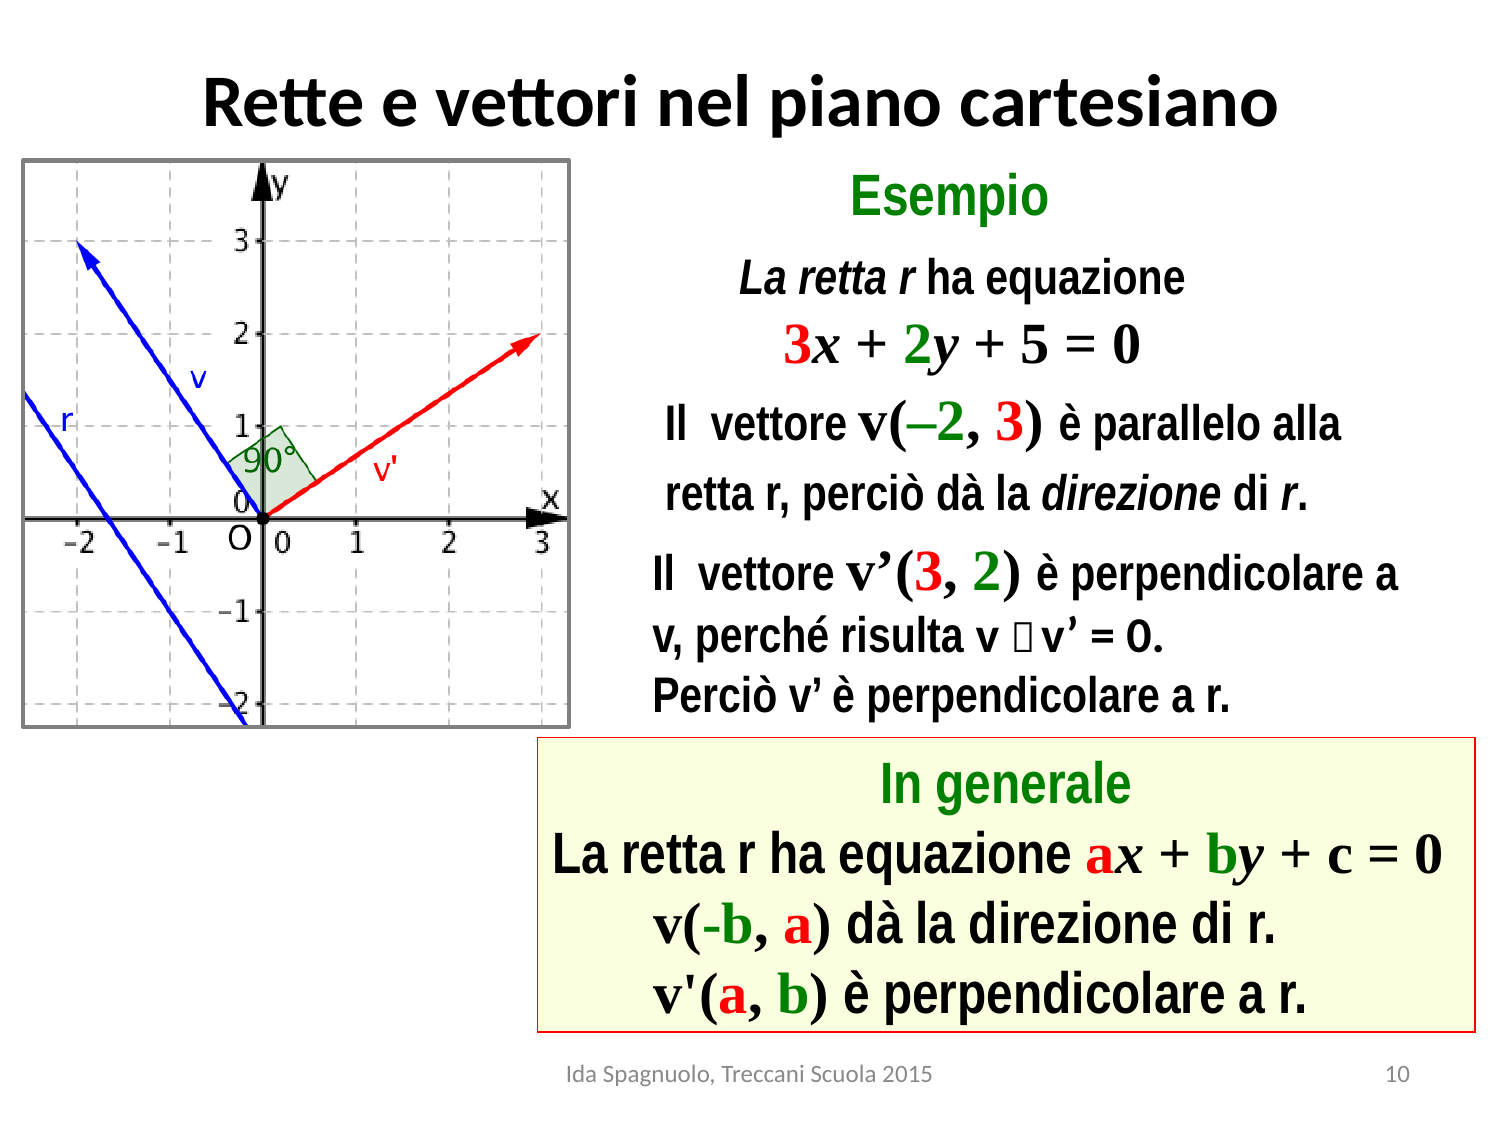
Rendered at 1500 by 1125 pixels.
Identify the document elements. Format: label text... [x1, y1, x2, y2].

picture [24, 162, 568, 726]
text_box La retta r ha equazione 3x + 2y + 5 = 0 [699, 237, 1225, 374]
text_box In generale La retta r ha equazione ax + by + c = 0 v(-b, a) dà la direzione di r. v'(a, b) è perpendicolare a r. [537, 737, 1475, 1033]
slide_number 10 [1074, 1042, 1425, 1103]
text_box Il vettore v’(3, 2) è perpendicolare a v, perché risulta v  v’ = 0. Perciò v’ è perpendicolare a r. [637, 525, 1438, 730]
title Rette e vettori nel piano cartesiano [75, 45, 1425, 150]
text_box Il vettore v(–2, 3) è parallelo alla retta r, perciò dà la direzione di r. [649, 374, 1388, 525]
footer Ida Spagnuolo, Treccani Scuola 2015 [512, 1042, 988, 1103]
text_box Esempio [637, 149, 1263, 295]
